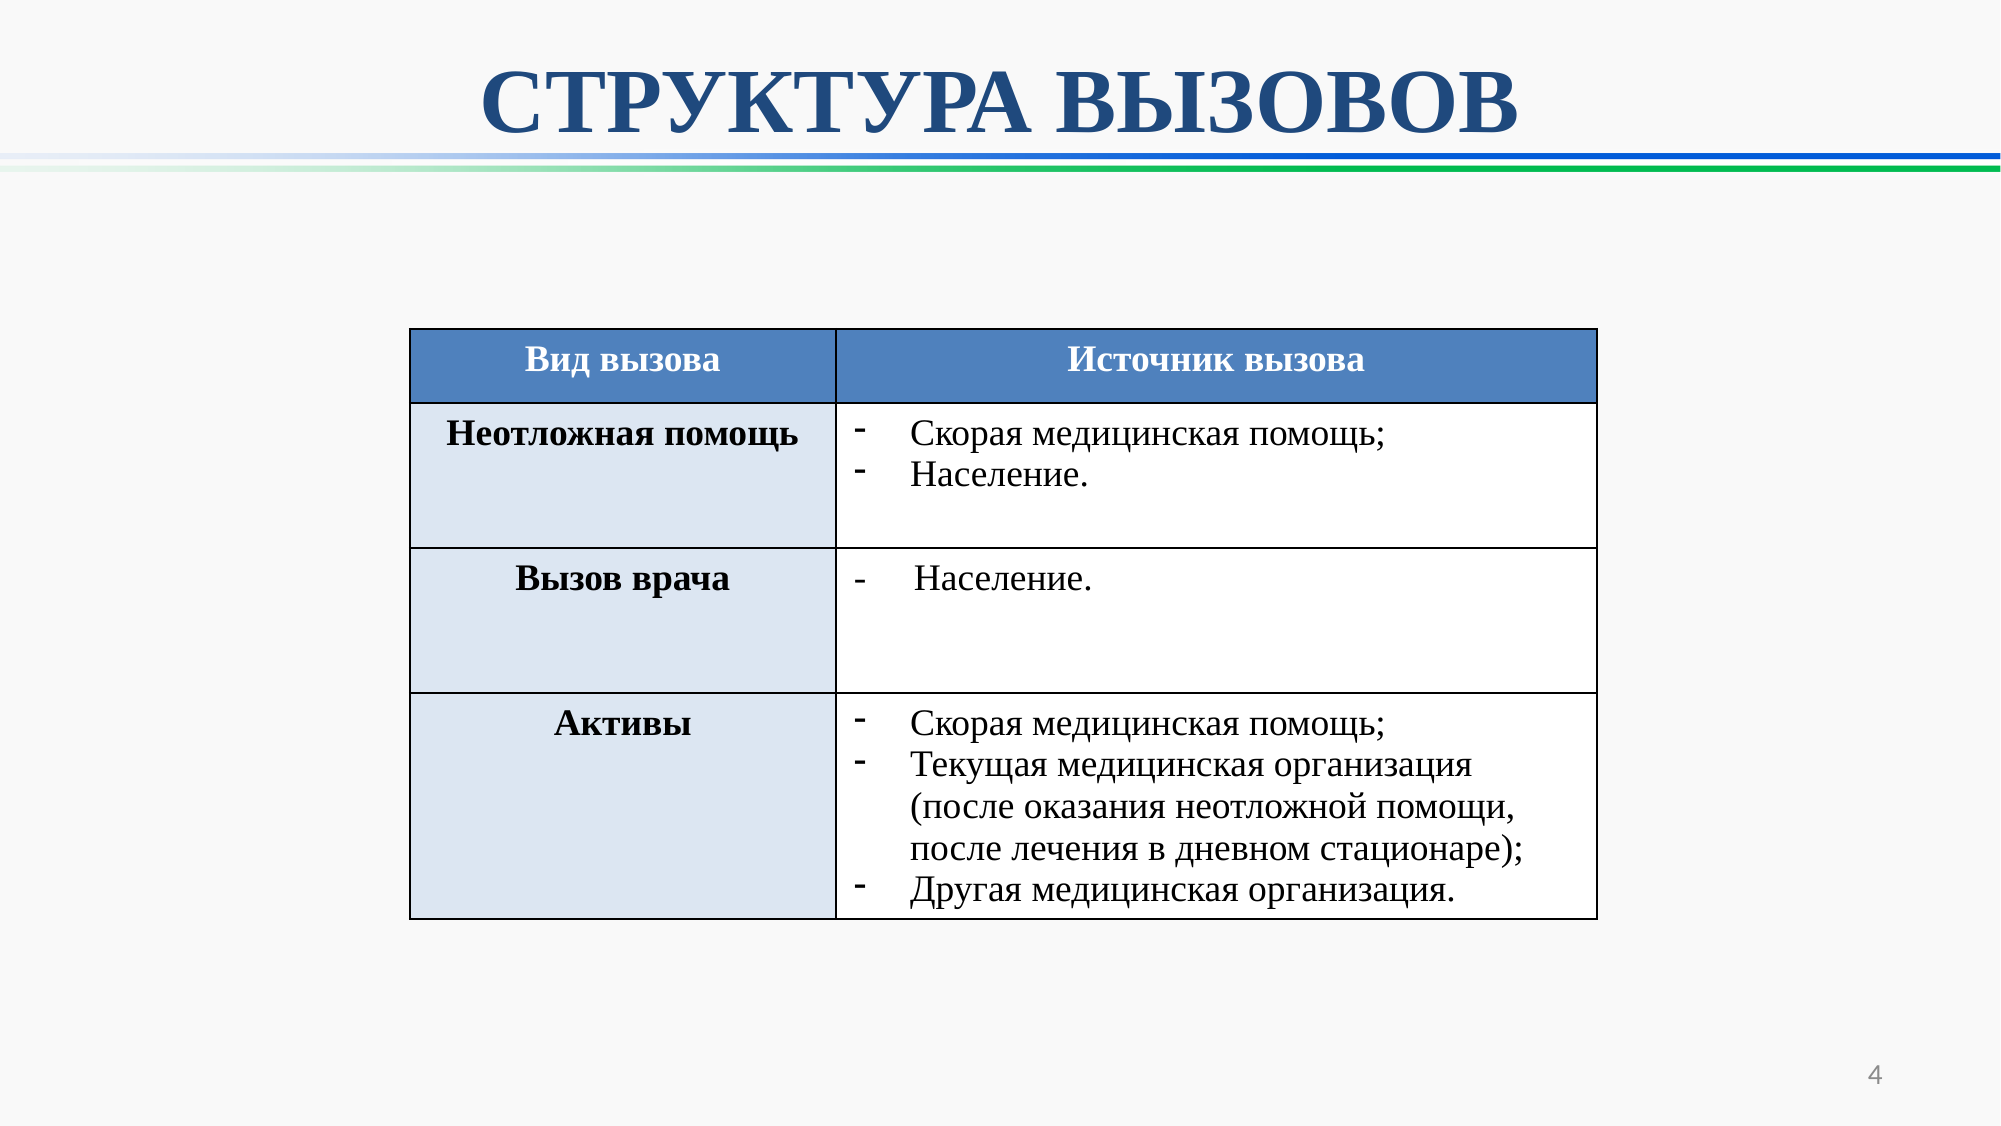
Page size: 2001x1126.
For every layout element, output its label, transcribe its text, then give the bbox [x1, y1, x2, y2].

table_cell Скорая медицинская помощь; Население. [837, 404, 1596, 547]
table_cell Активы [411, 694, 835, 918]
table_header Вид вызова [411, 330, 835, 402]
table_header Источник вызова [837, 330, 1596, 402]
picture [0, 0, 2001, 1126]
table_cell - Население. [837, 549, 1596, 692]
table_cell Неотложная помощь [411, 404, 835, 547]
table_cell Вызов врача [411, 549, 835, 692]
table_cell Скорая медицинская помощь; Текущая медицинская организация (после оказания неотложной помощи, после лечения в дневном стационаре); Другая медицинская организация. [837, 694, 1596, 918]
list [100, 262, 1901, 1006]
slide_number 4 [1433, 1042, 1901, 1103]
title СТРУКТУРА ВЫЗОВОВ [100, 1, 1901, 190]
